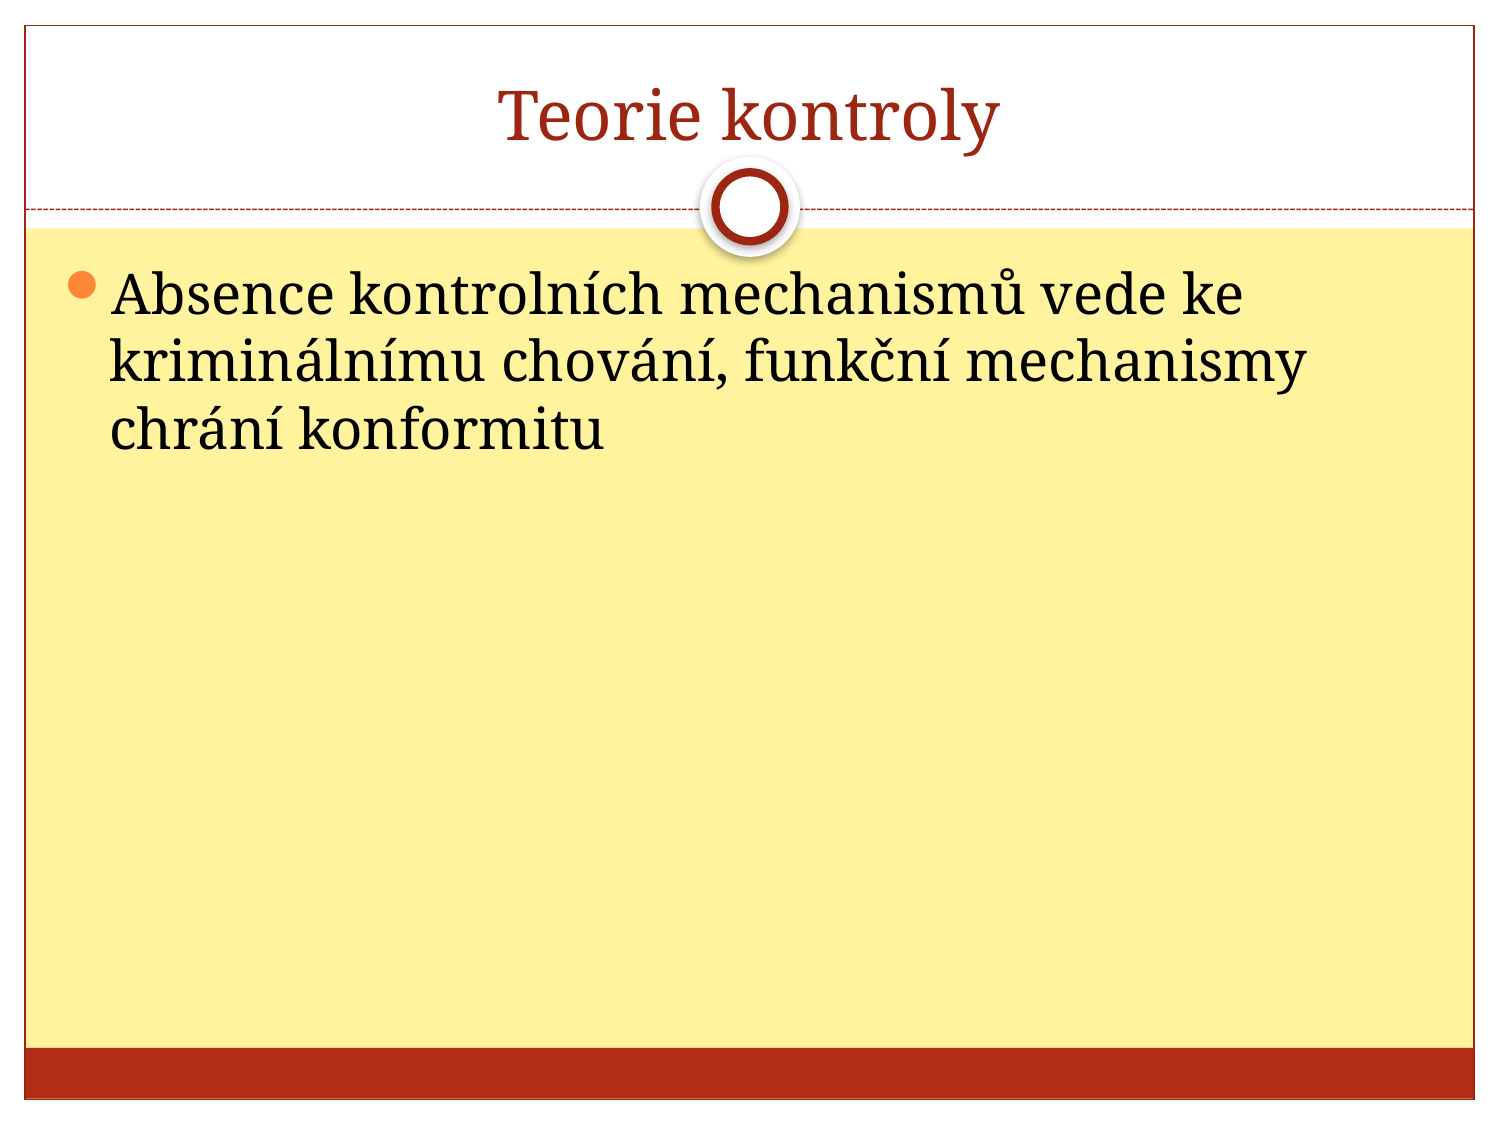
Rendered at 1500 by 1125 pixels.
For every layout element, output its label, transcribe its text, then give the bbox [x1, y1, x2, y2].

title Teorie kontroly [49, 37, 1450, 162]
list Absence kontrolních mechanismů vede ke kriminálnímu chování, funkční mechanismy chrání konformitu [49, 250, 1445, 1001]
